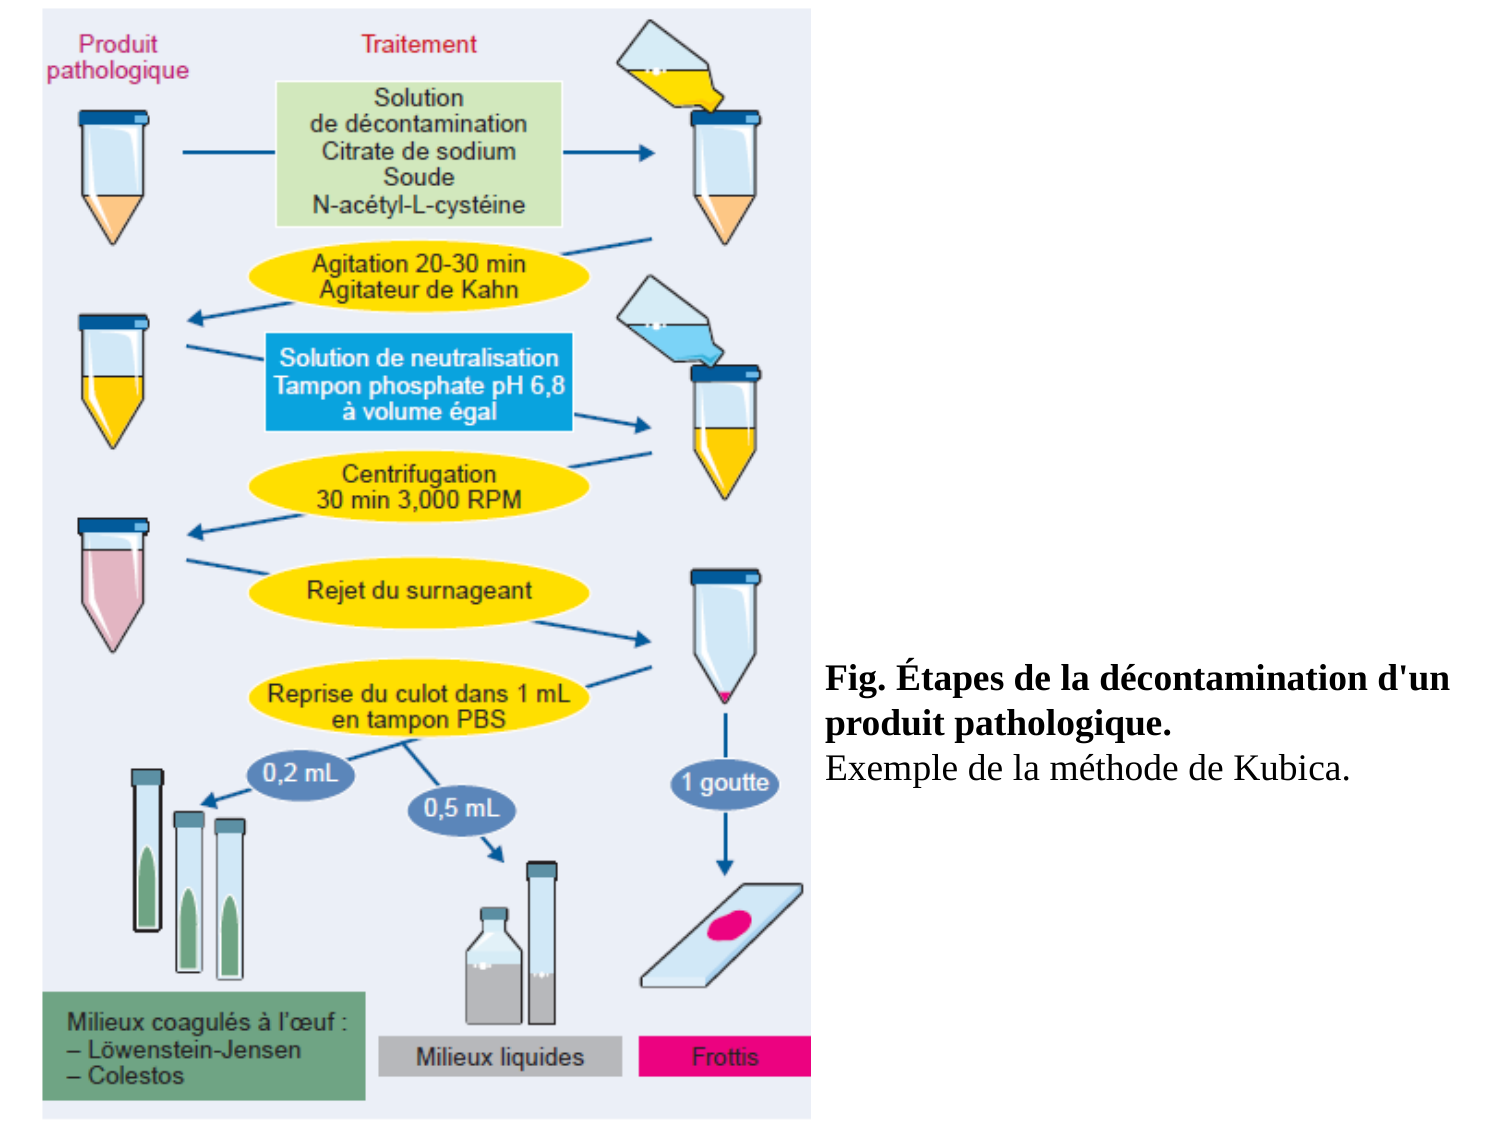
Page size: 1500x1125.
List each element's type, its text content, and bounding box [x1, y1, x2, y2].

picture [41, 6, 811, 1125]
text_box Fig. Étapes de la décontamination d'un produit pathologique. Exemple de la méthode de Kubica. [816, 645, 1500, 795]
